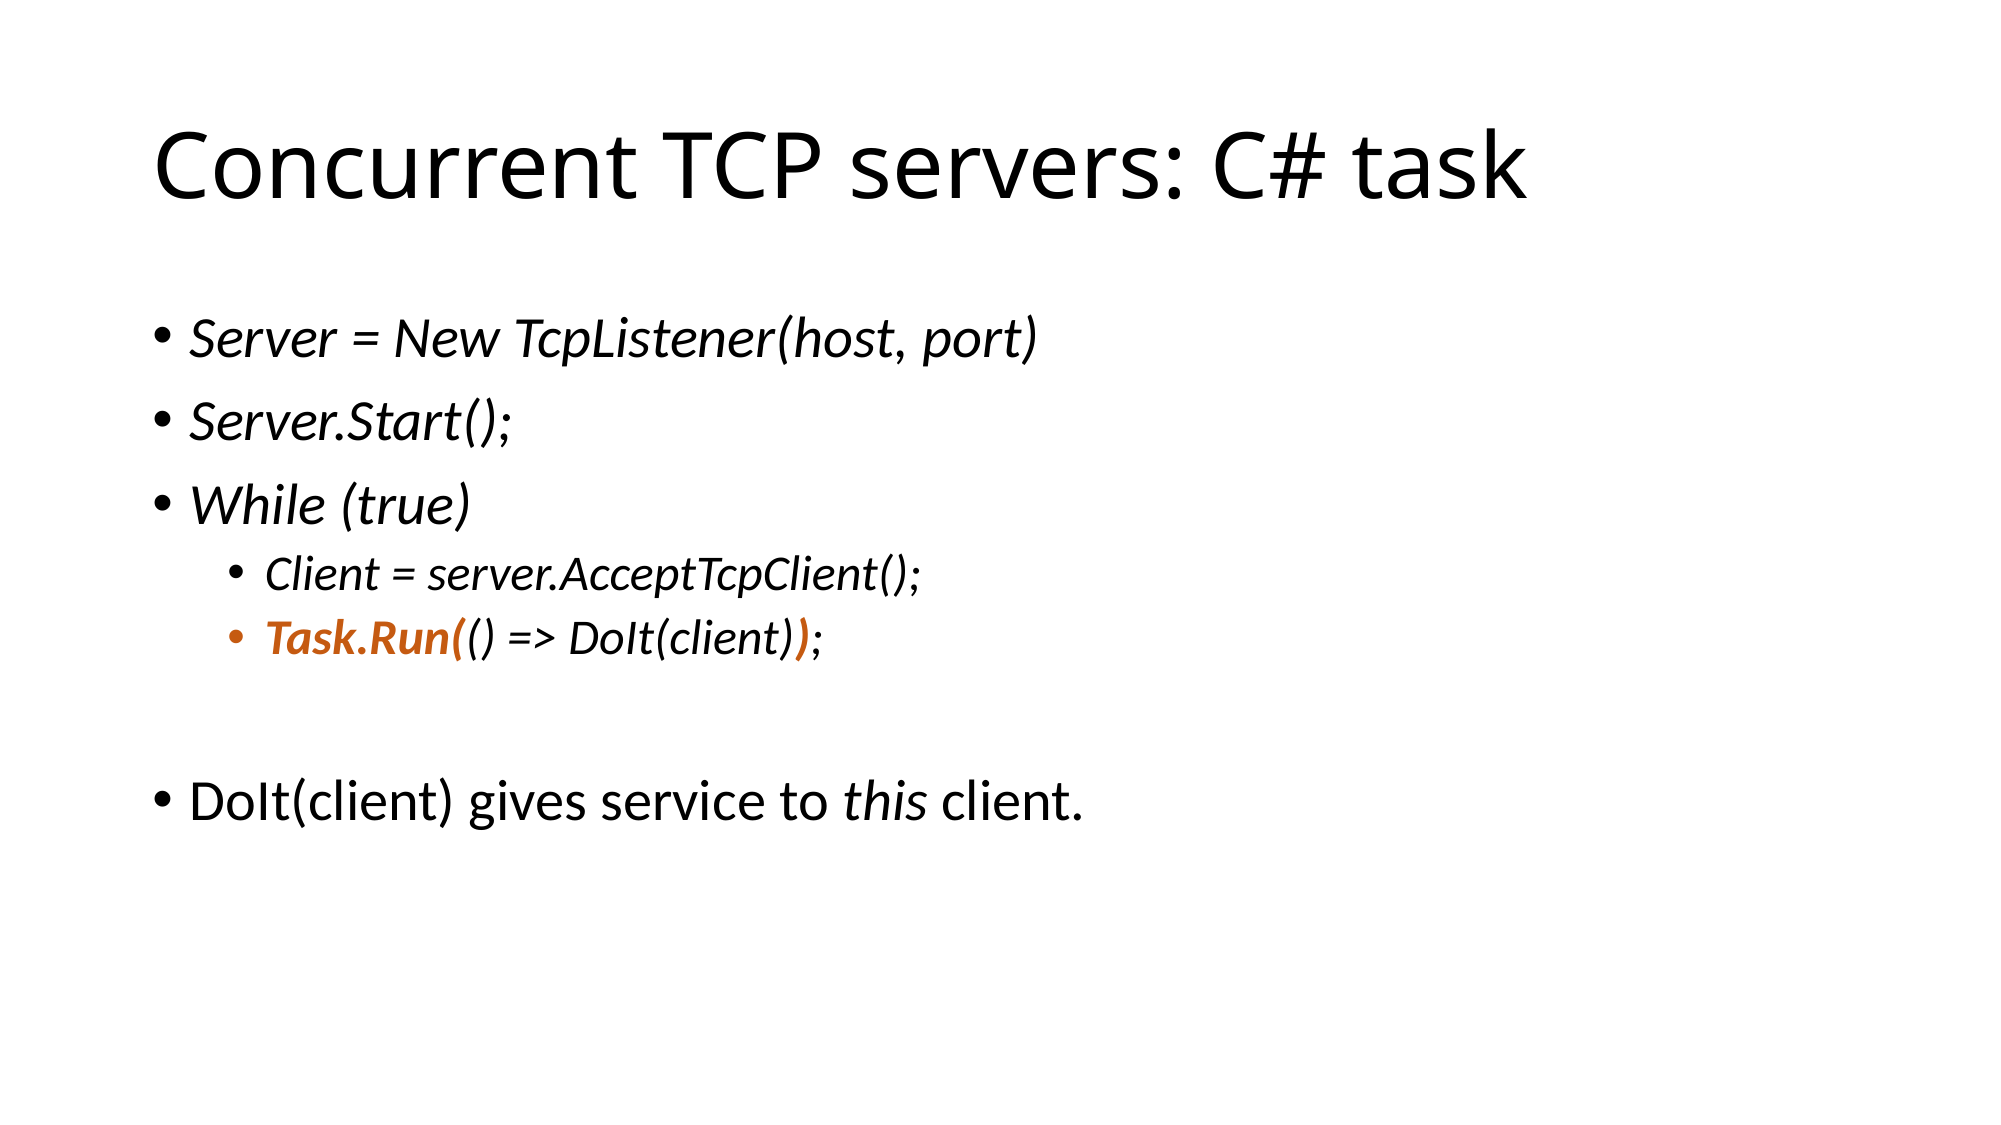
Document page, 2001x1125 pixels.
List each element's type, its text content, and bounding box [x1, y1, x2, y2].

title Concurrent TCP servers: C# task [137, 59, 1863, 278]
list Server = New TcpListener(host, port) Server.Start(); While (true) Client = server.AcceptTcpClient(); Task.Run(() => DoIt(client)); DoIt(client) gives service to this client. [137, 299, 1863, 1014]
